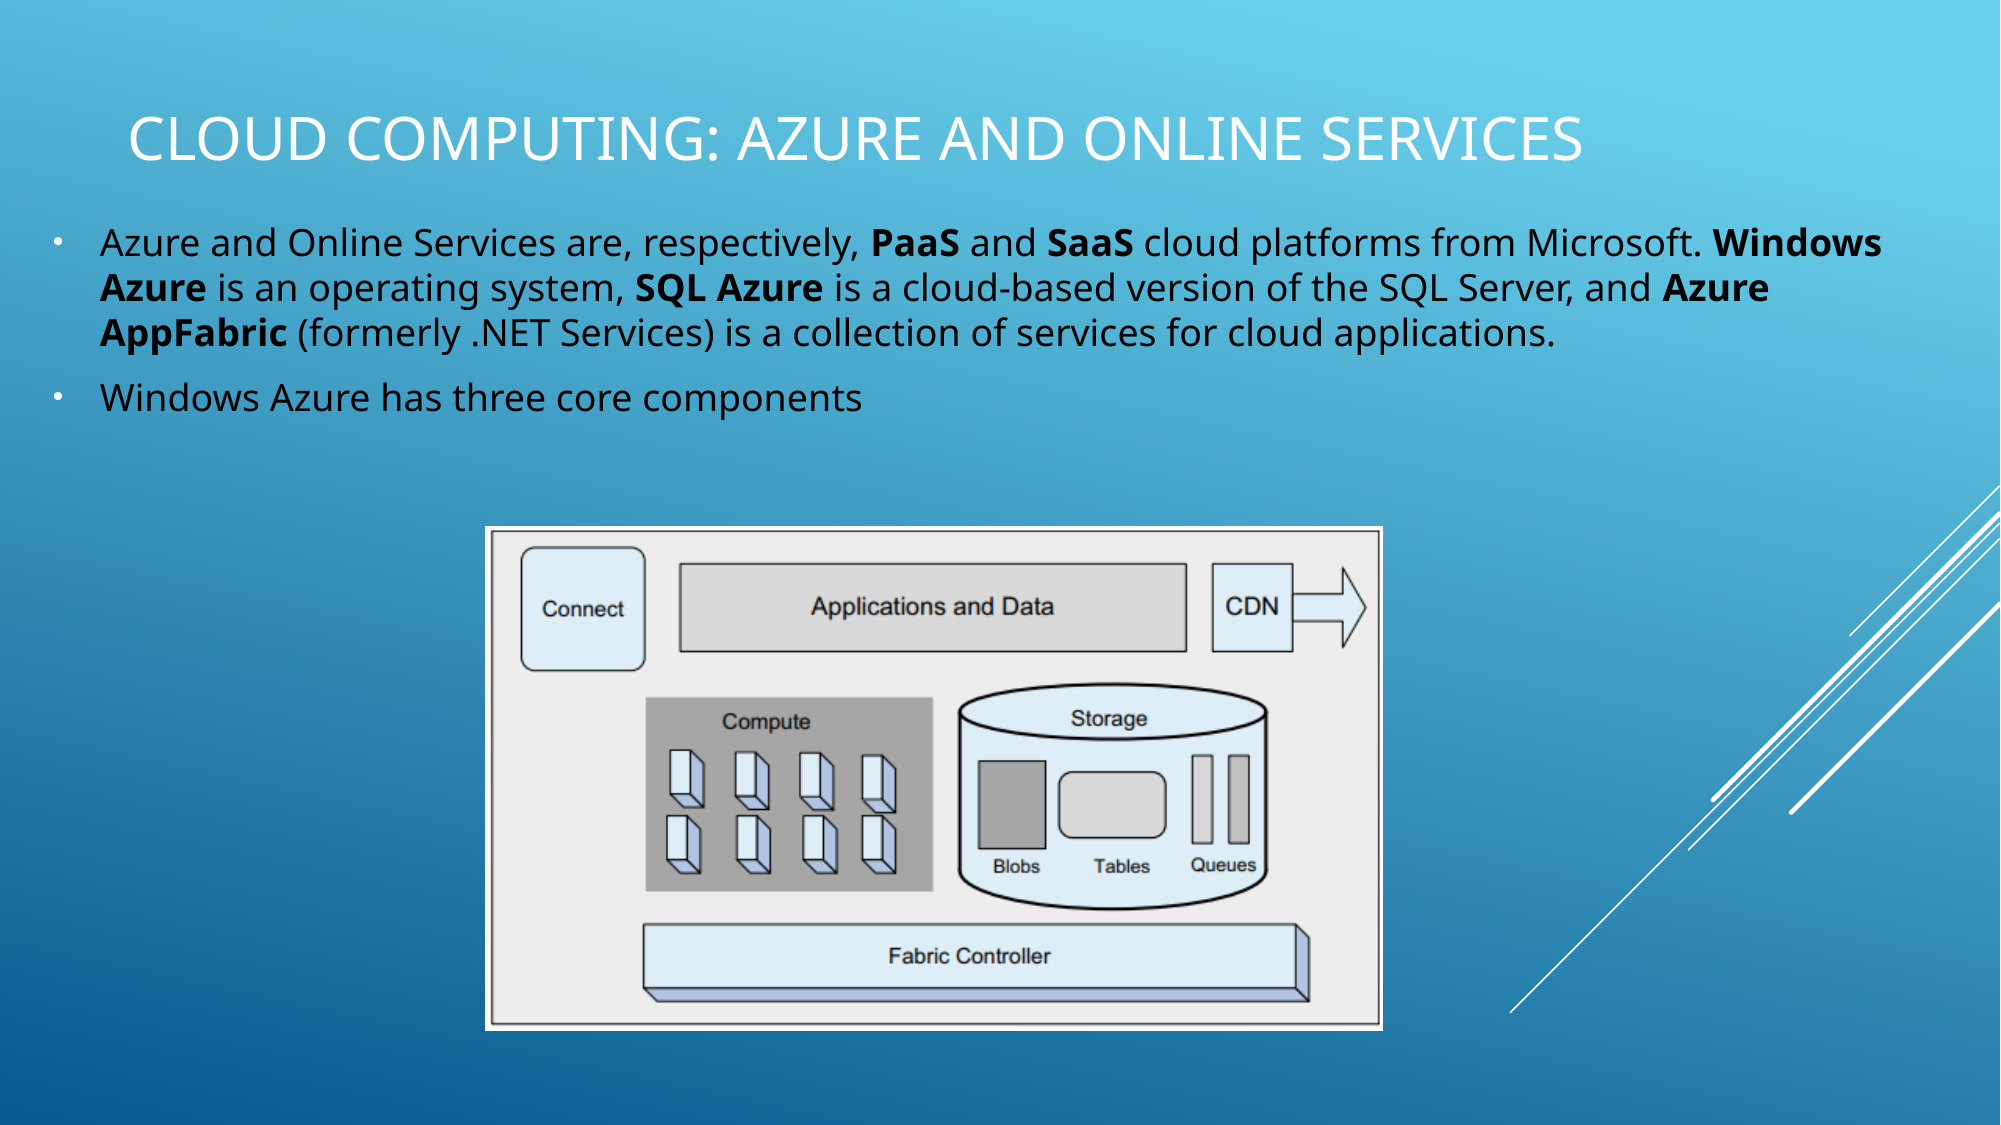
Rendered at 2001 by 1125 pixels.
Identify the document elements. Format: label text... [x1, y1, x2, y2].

picture [485, 526, 1383, 1032]
title Cloud computing: AZURE and ONLINE SERVICES [112, 46, 1809, 180]
text_box Azure and Online Services are, respectively, PaaS and SaaS cloud platforms from Microsoft. Windows Azure is an operating system, SQL Azure is a cloud-based version of the SQL Server, and Azure AppFabric (formerly .NET Services) is a collection of services for cloud applications. Windows Azure has three core components [37, 211, 1960, 452]
list [25, 186, 1886, 1032]
